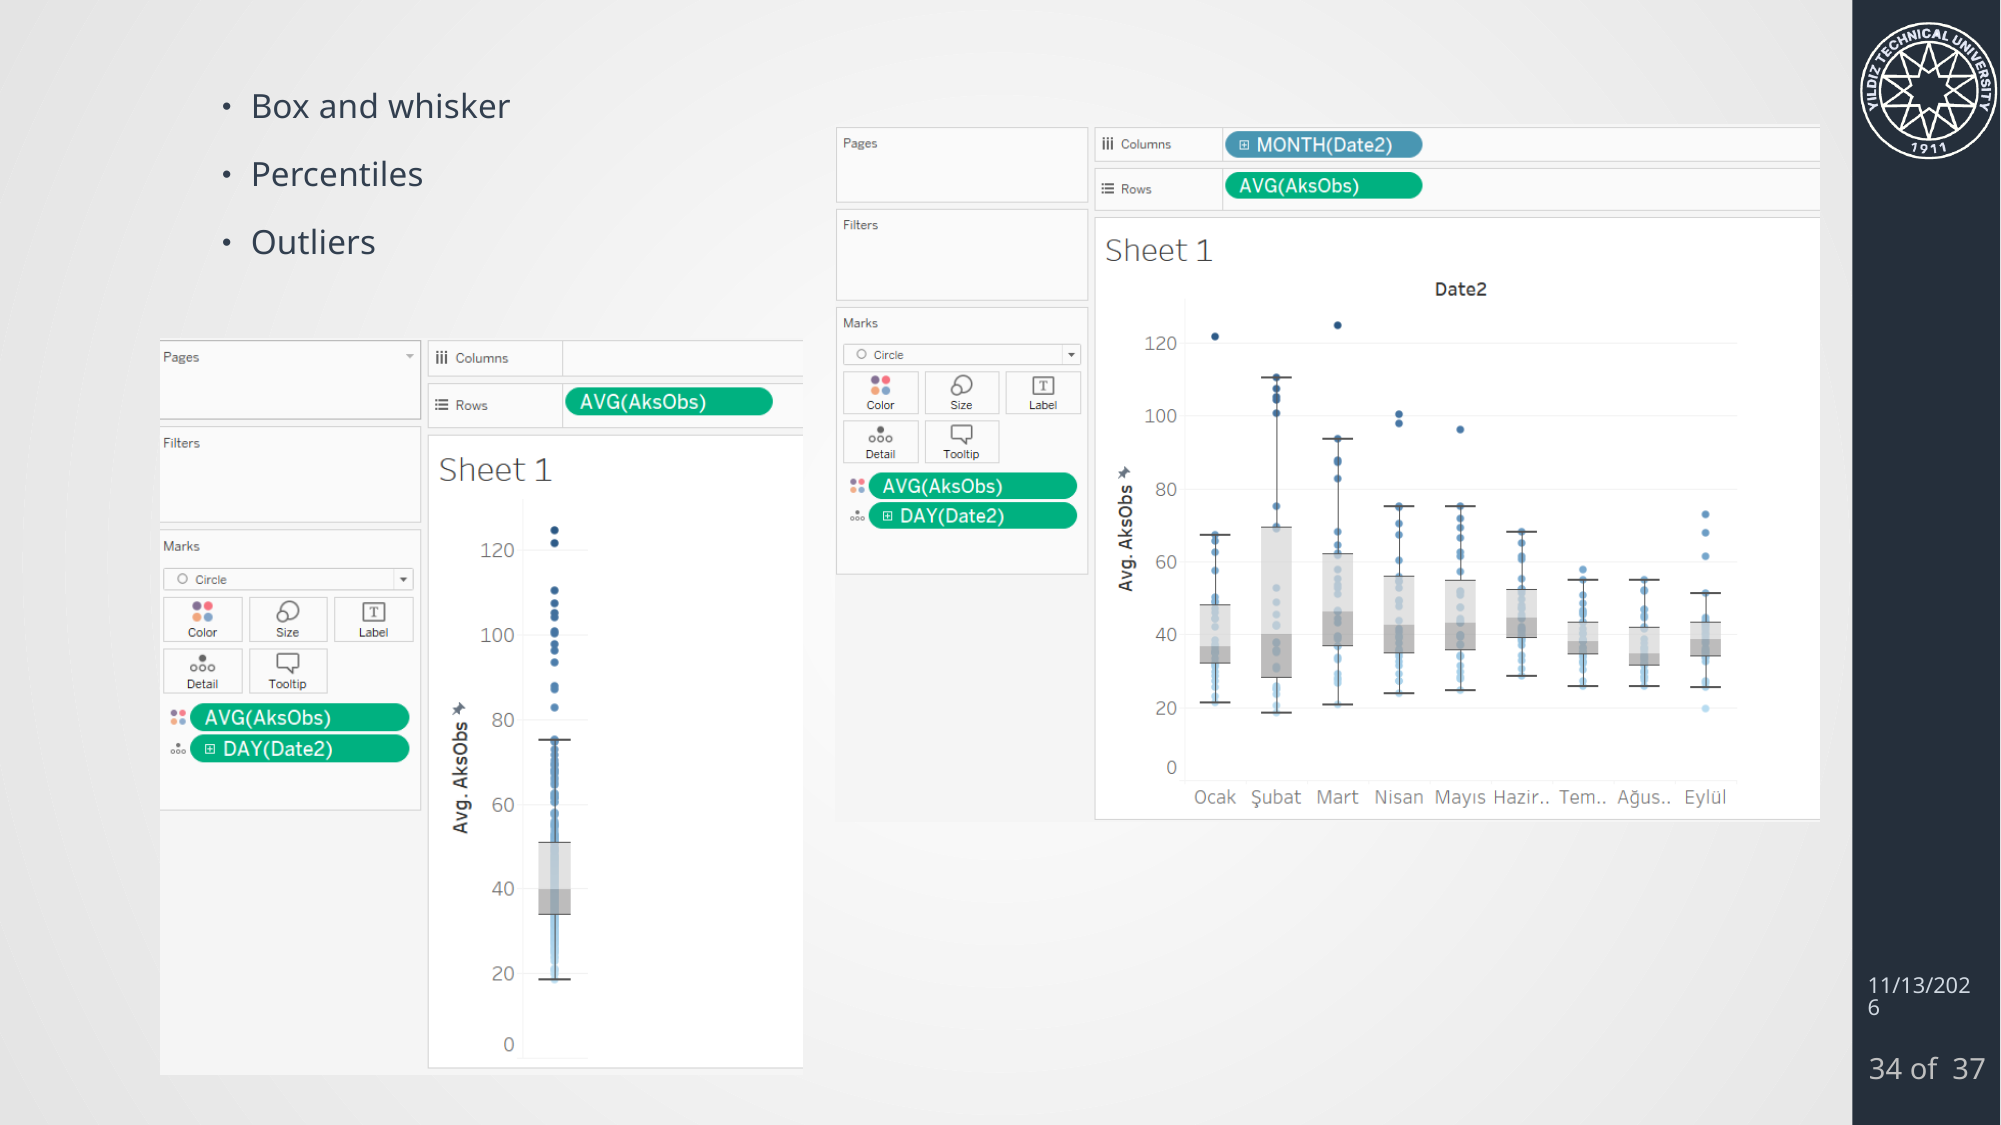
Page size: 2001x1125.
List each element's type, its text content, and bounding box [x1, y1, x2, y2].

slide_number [1852, 956, 1999, 1017]
picture [160, 338, 803, 1075]
picture [835, 124, 1820, 822]
list Box and whisker Percentiles Outliers [206, 81, 1617, 270]
